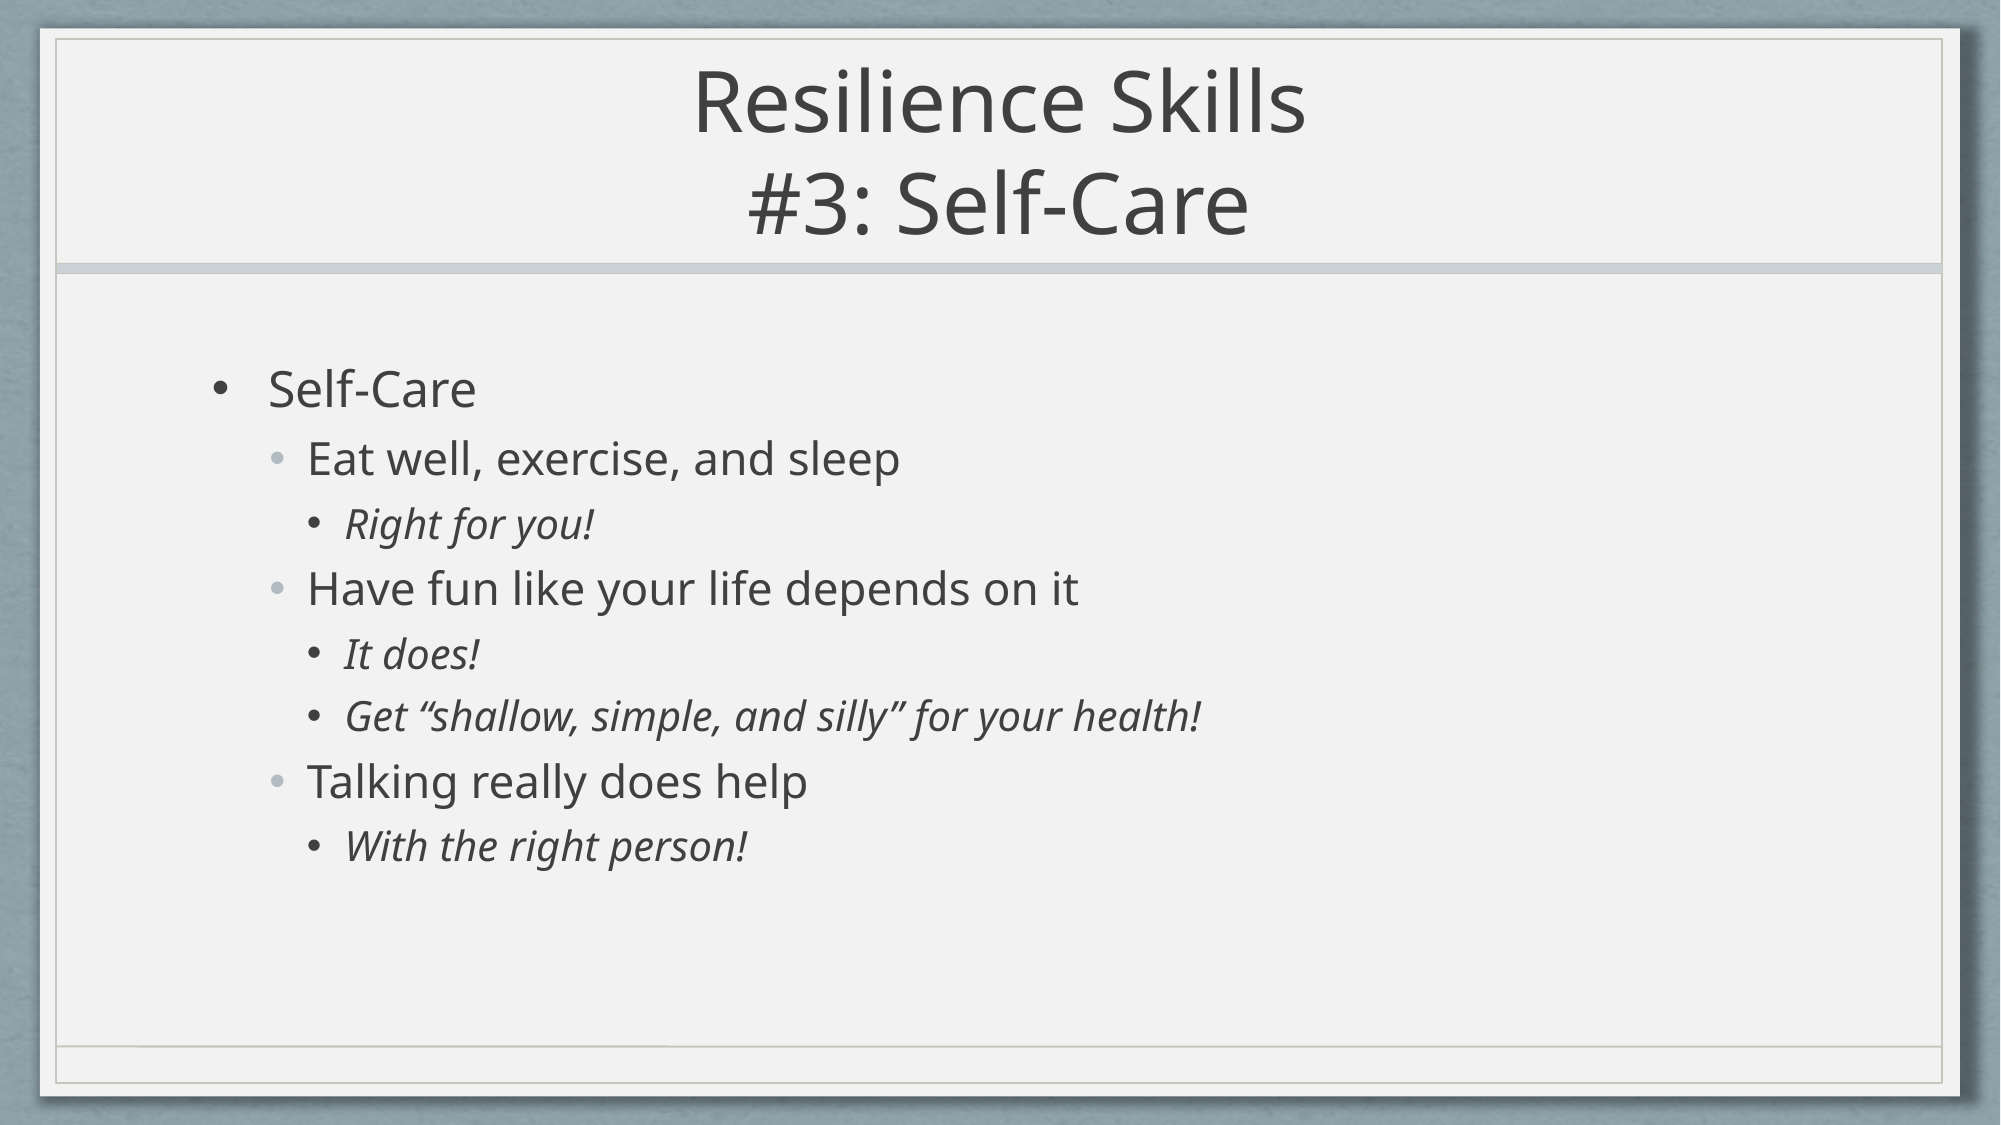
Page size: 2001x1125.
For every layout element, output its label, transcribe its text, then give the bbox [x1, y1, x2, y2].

title Resilience Skills #3: Self-Care [196, 40, 1804, 260]
list Self-Care Eat well, exercise, and sleep Right for you! Have fun like your life depends on it It does! Get “shallow, simple, and silly” for your health! Talking really does help With the right person! [196, 350, 1804, 995]
